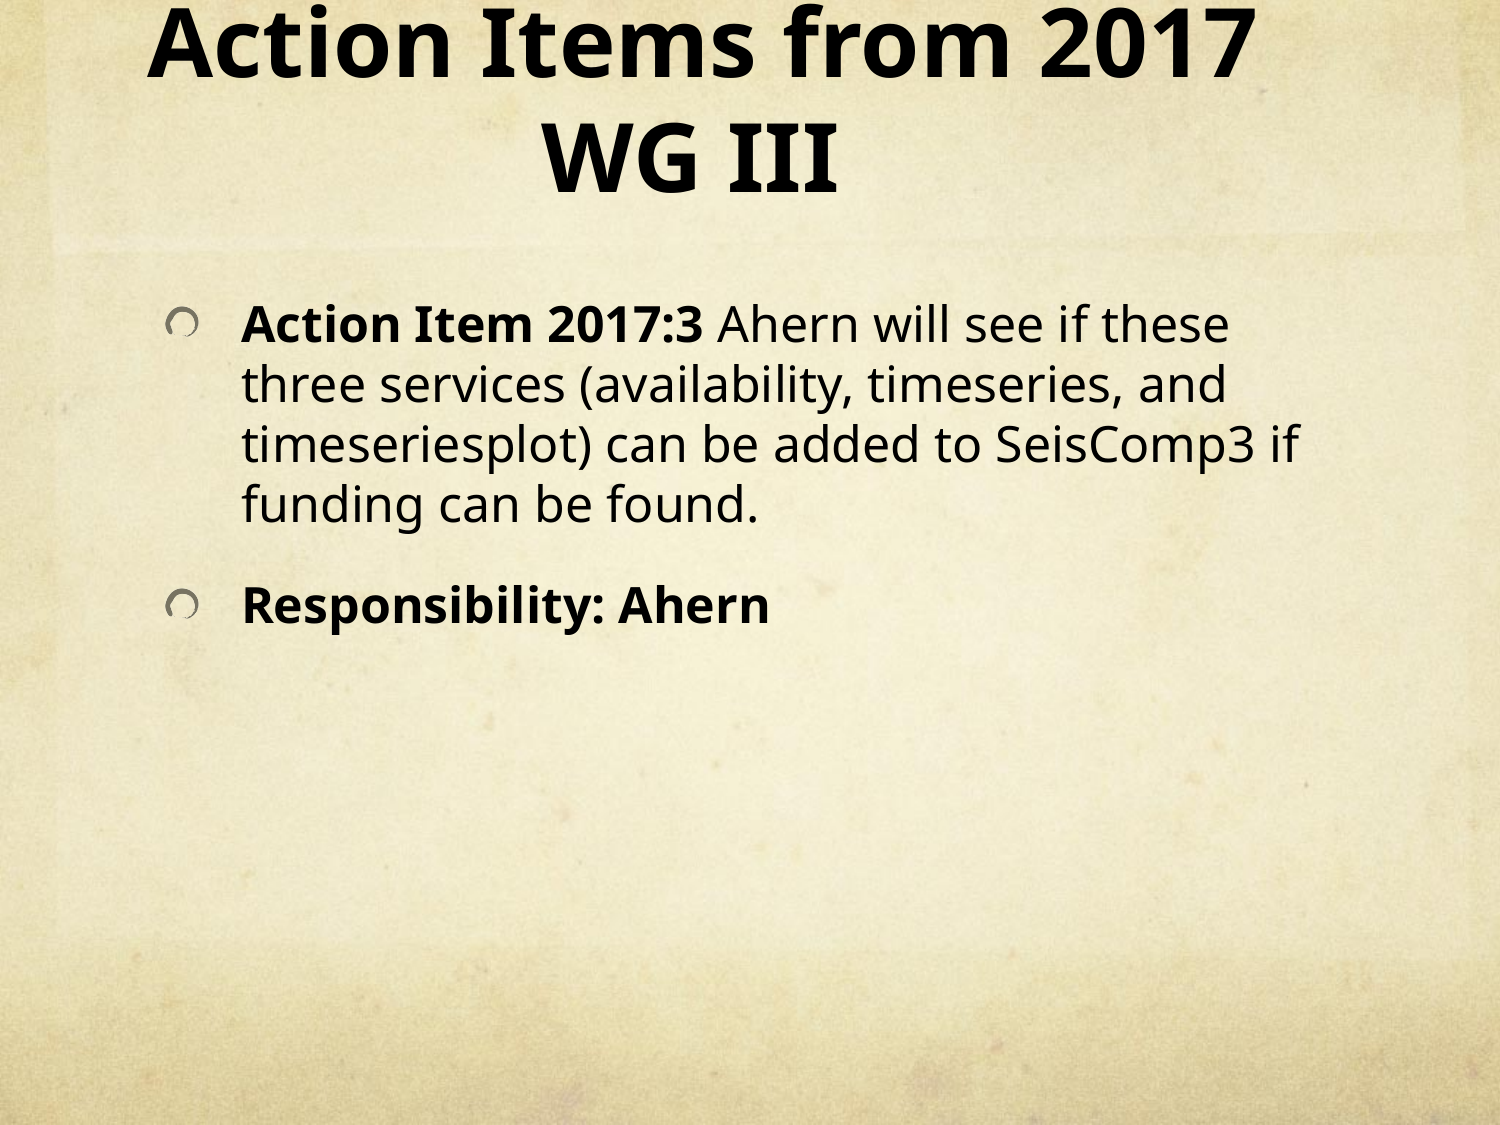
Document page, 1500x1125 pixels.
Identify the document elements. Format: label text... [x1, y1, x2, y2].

title Action Items from 2017 WG III [56, 82, 1350, 225]
list Action Item 2017:3 Ahern will see if these three services (availability, timeseries, and timeseriesplot) can be added to SeisComp3 if funding can be found. Responsibility: Ahern [150, 284, 1350, 950]
picture [0, 0, 1500, 1125]
